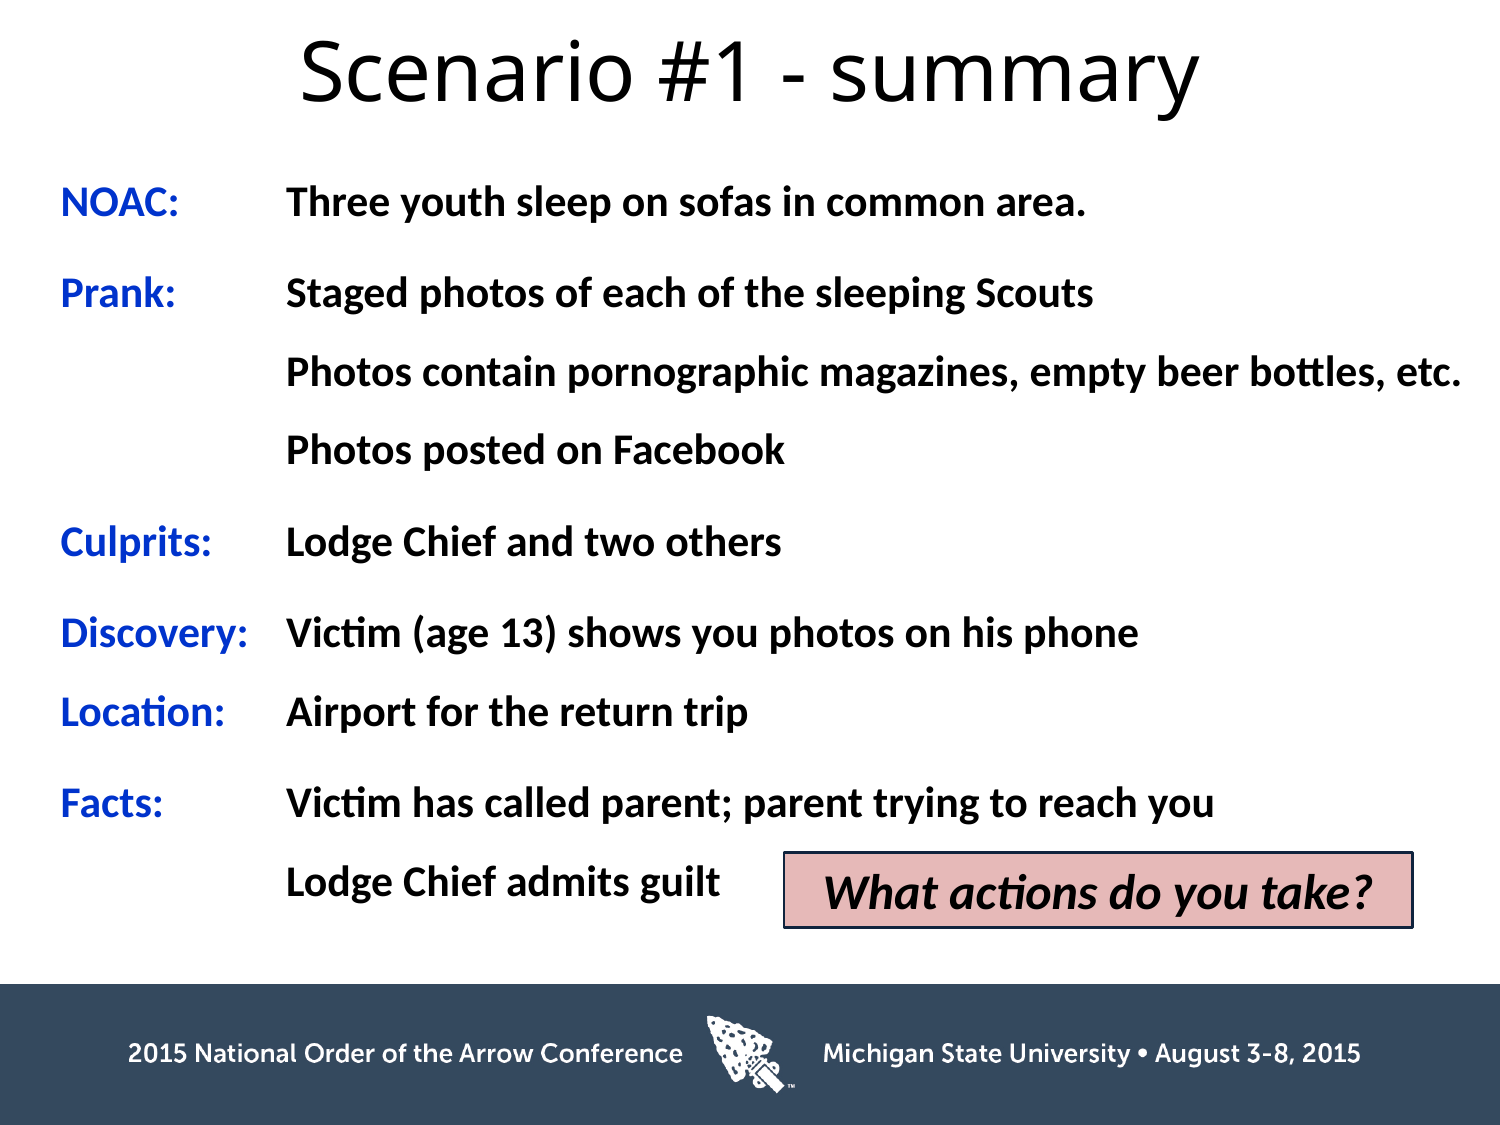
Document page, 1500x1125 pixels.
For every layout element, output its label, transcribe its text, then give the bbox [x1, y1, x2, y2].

text_box What actions do you take? [783, 852, 1413, 928]
title Scenario #1 - summary [7, 4, 1493, 133]
text_box NOAC: Three youth sleep on sofas in common area. Prank: Staged photos of each of the sleeping Scouts Photos contain pornographic magazines, empty beer bottles, etc. Photos posted on Facebook Culprits: Lodge Chief and two others Discovery: Victim (age 13) shows you photos on his phone Location: Airport for the return trip Facts: Victim has called parent; parent trying to reach you Lodge Chief admits guilt [45, 138, 1483, 913]
picture [0, 0, 1500, 1125]
